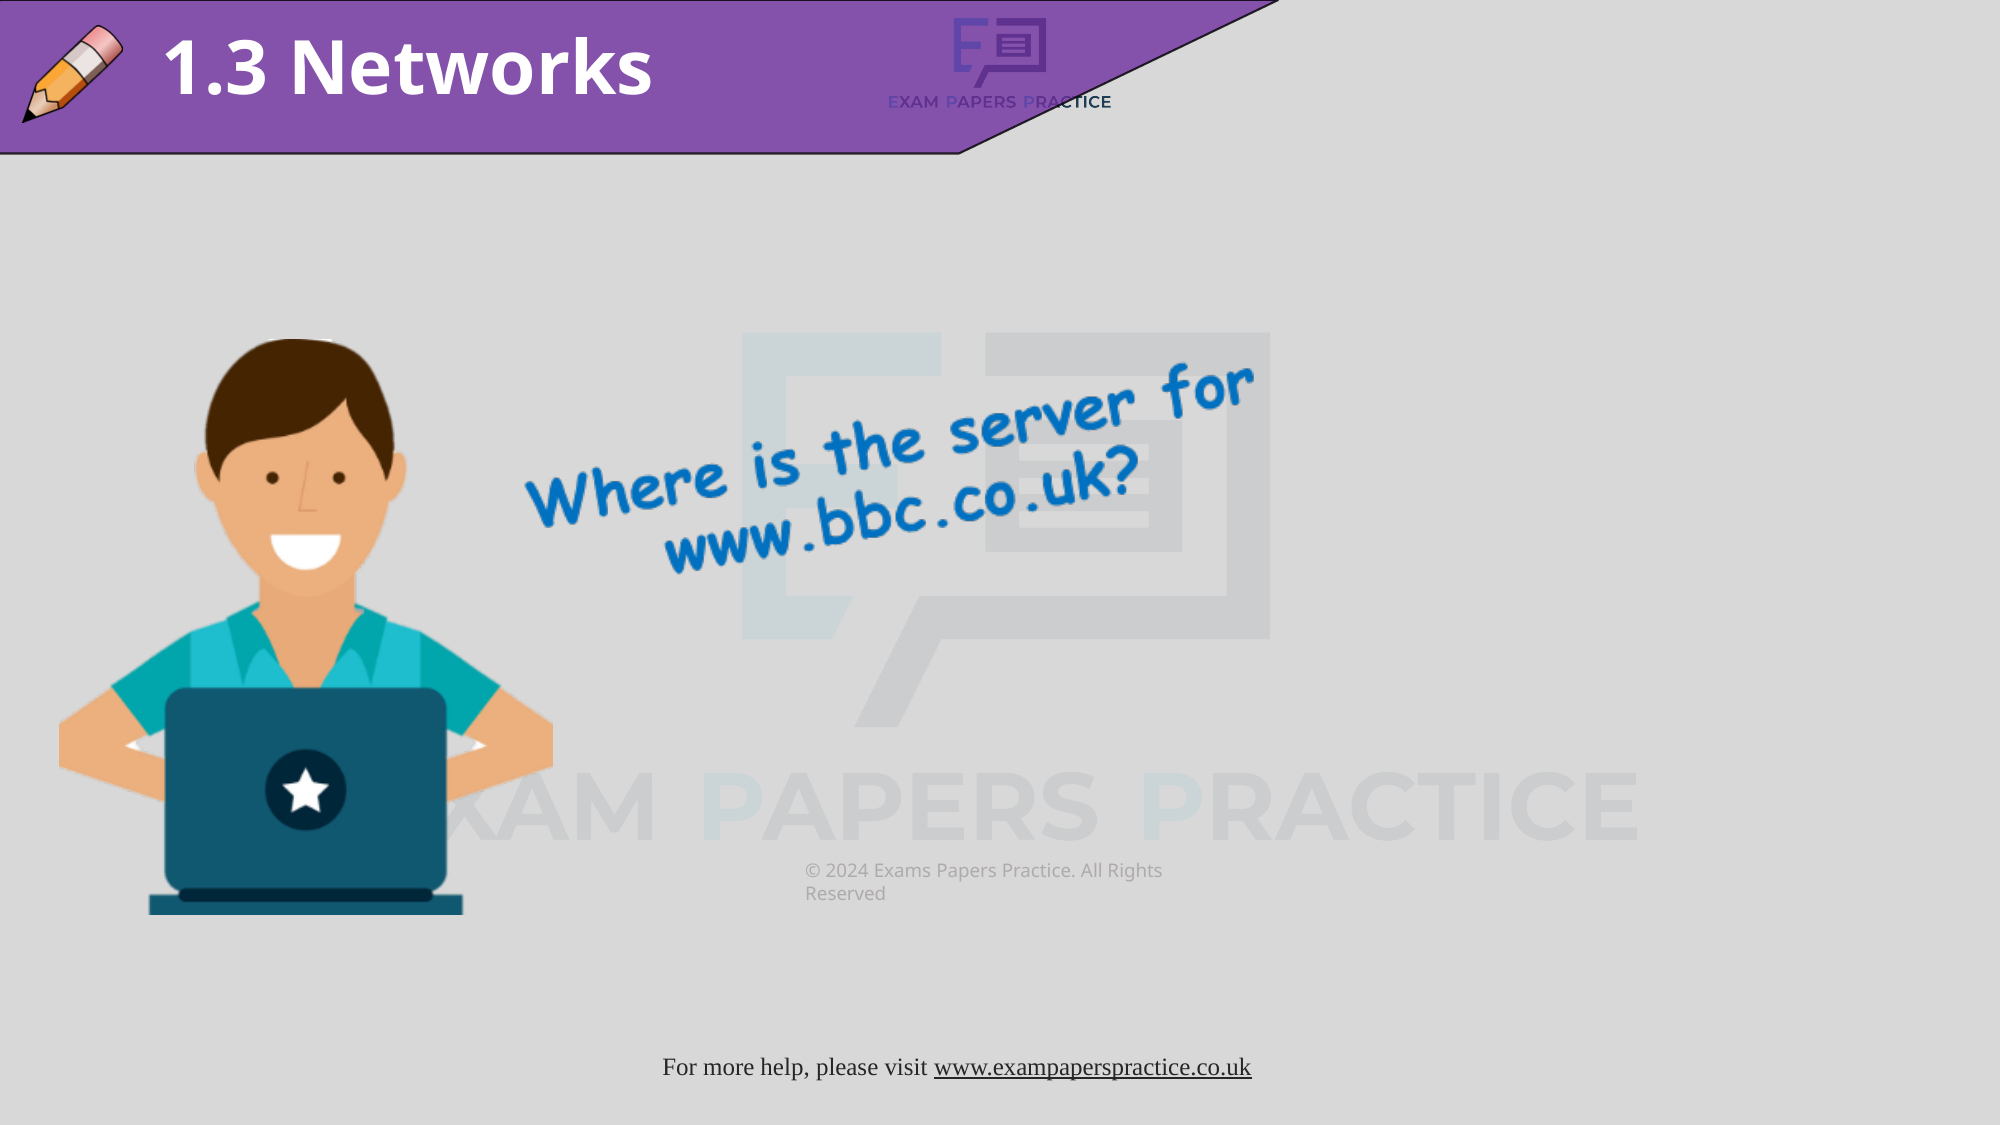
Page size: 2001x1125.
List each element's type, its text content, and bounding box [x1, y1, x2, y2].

list 1.3 Networks [146, 22, 960, 134]
picture [22, 25, 123, 123]
picture [59, 296, 1489, 915]
